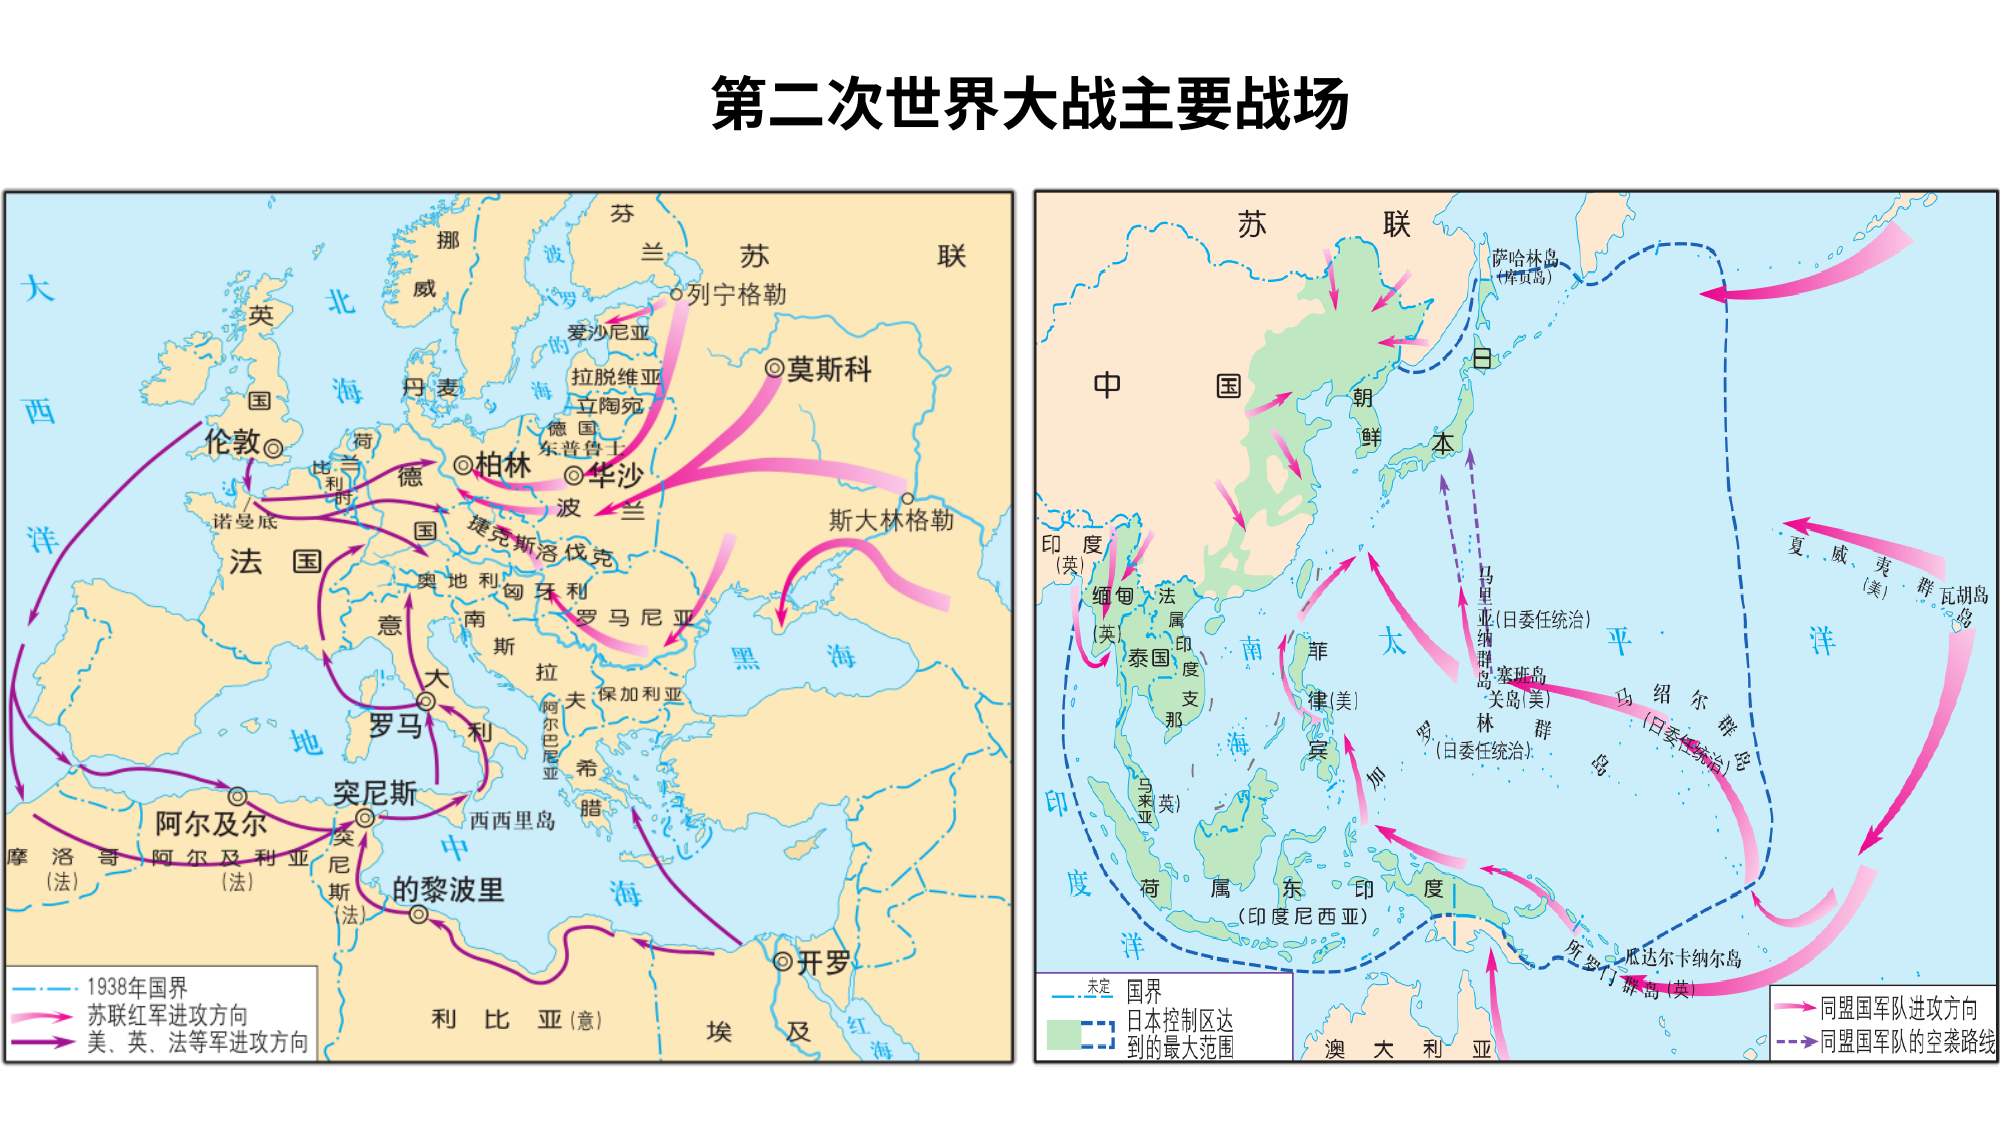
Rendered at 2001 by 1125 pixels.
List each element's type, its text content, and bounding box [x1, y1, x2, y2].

picture [0, 187, 1018, 1067]
text_box 第二次世界大战主要战场 [695, 59, 1419, 145]
picture [1031, 187, 2000, 1067]
